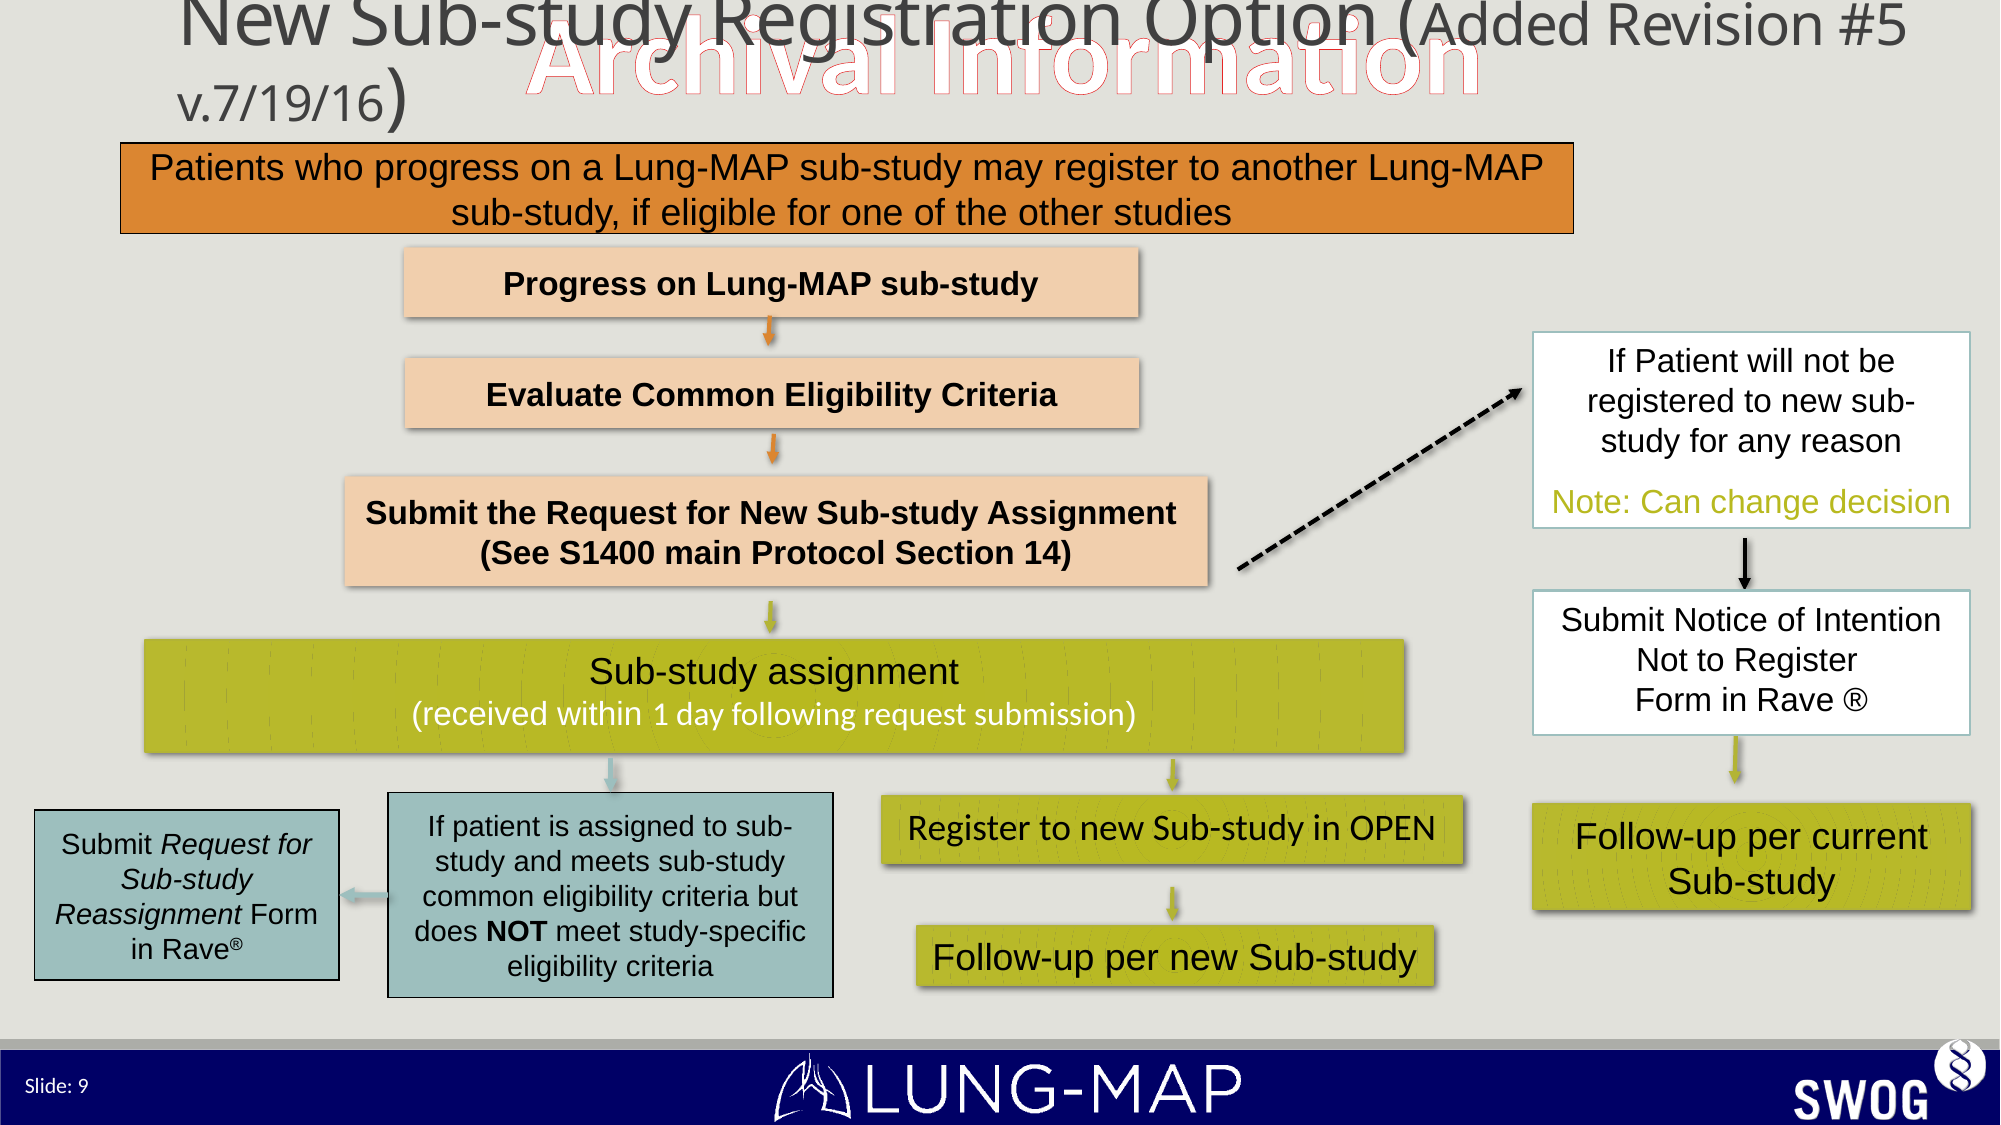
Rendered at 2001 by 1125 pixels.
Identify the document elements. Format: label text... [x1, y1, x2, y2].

text_box Sub-study assignment (received within 1 day following request submission) [144, 639, 1404, 753]
text_box Evaluate Common Eligibility Criteria [404, 358, 1140, 428]
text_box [1237, 387, 1523, 571]
text_box If Patient will not be registered to new sub-study for any reason Note: Can change decision [1532, 331, 1971, 529]
title New Sub-study Registration Option (Added Revision #5 v.7/19/16) [162, 33, 2000, 145]
text_box Follow-up per new Sub-study [916, 925, 1434, 986]
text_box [767, 314, 771, 347]
text_box Submit Request for Sub-study Reassignment Form in Rave [34, 810, 339, 980]
text_box Progress on Lung-MAP sub-study [403, 247, 1139, 318]
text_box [771, 433, 775, 465]
text_box Submit the Request for New Sub-study Assignment (See S1400 main Protocol Section 14) [344, 476, 1208, 587]
text_box Follow-up per current Sub-study [1532, 803, 1971, 910]
text_box Patients who progress on a Lung-MAP sub-study may register to another Lung-MAP sub-study, if eligible for one of the other studies [120, 142, 1574, 234]
text_box If patient is assigned to sub-study and meets sub-study common eligibility criteria but does NOT meet study-specific eligibility criteria [388, 792, 833, 998]
text_box Submit Notice of Intention Not to Register Form in Rave ® [1532, 589, 1971, 736]
text_box Register to new Sub-study in OPEN [881, 795, 1463, 864]
picture [1794, 1039, 1986, 1120]
slide_number Slide: 9 [9, 1054, 165, 1115]
picture [769, 1053, 1241, 1122]
